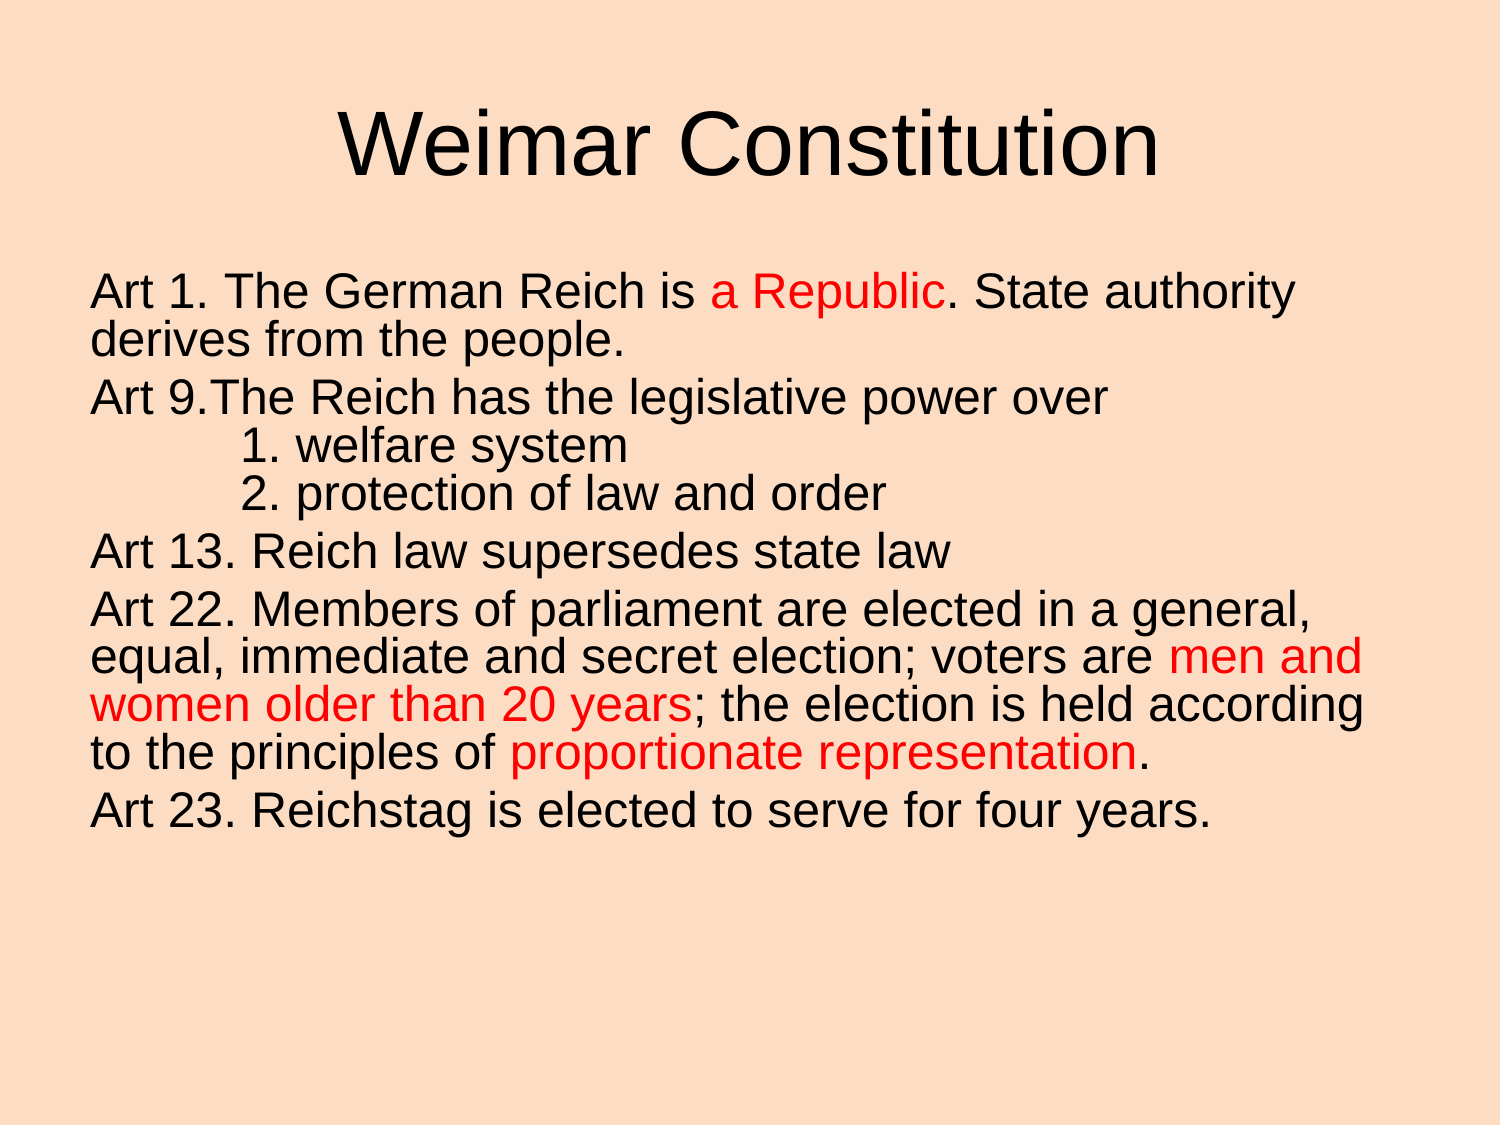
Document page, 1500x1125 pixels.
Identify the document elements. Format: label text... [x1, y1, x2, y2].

list Art 1. The German Reich is a Republic. State authority derives from the people. Art 9.The Reich has the legislative power over 1. welfare system 2. protection of law and order Art 13. Reich law supersedes state law Art 22. Members of parliament are elected in a general, equal, immediate and secret election; voters are men and women older than 20 years; the election is held according to the principles of proportionate representation. Art 23. Reichstag is elected to serve for four years. [75, 262, 1425, 1005]
title Weimar Constitution [75, 45, 1425, 233]
